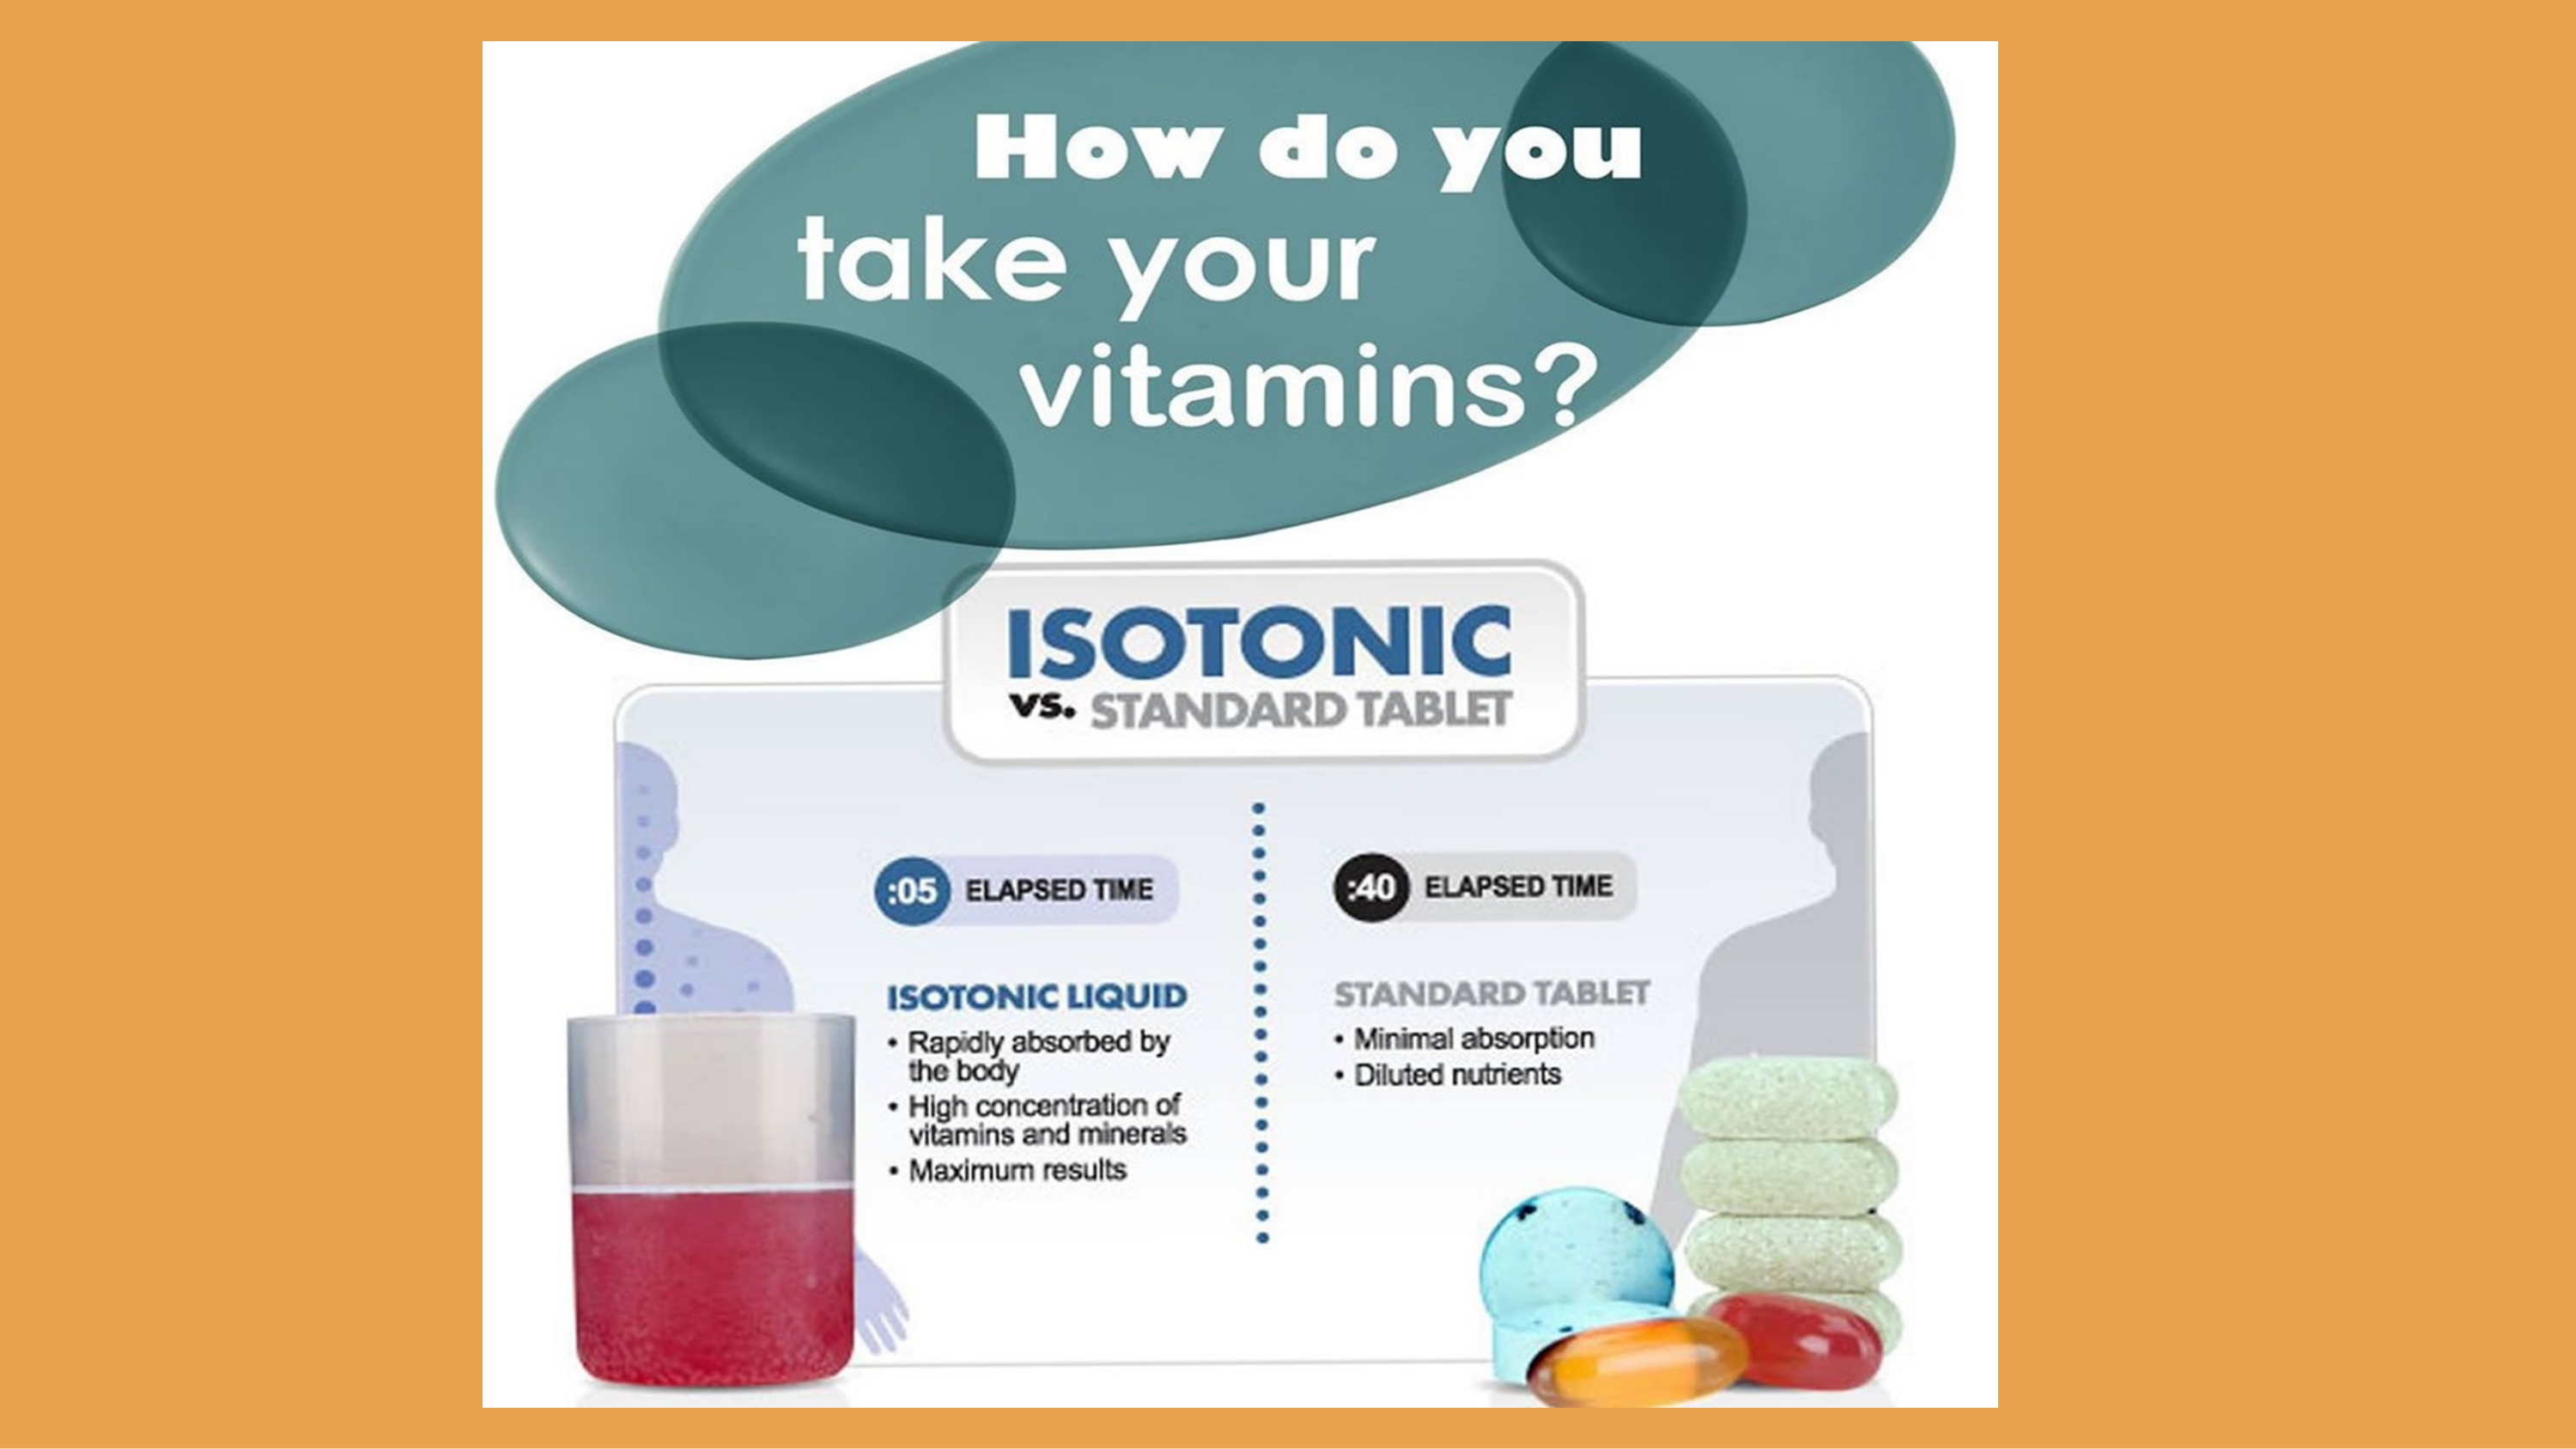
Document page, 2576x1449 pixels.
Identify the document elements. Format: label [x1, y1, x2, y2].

picture [483, 41, 1998, 1408]
text_box [0, 0, 2576, 1449]
